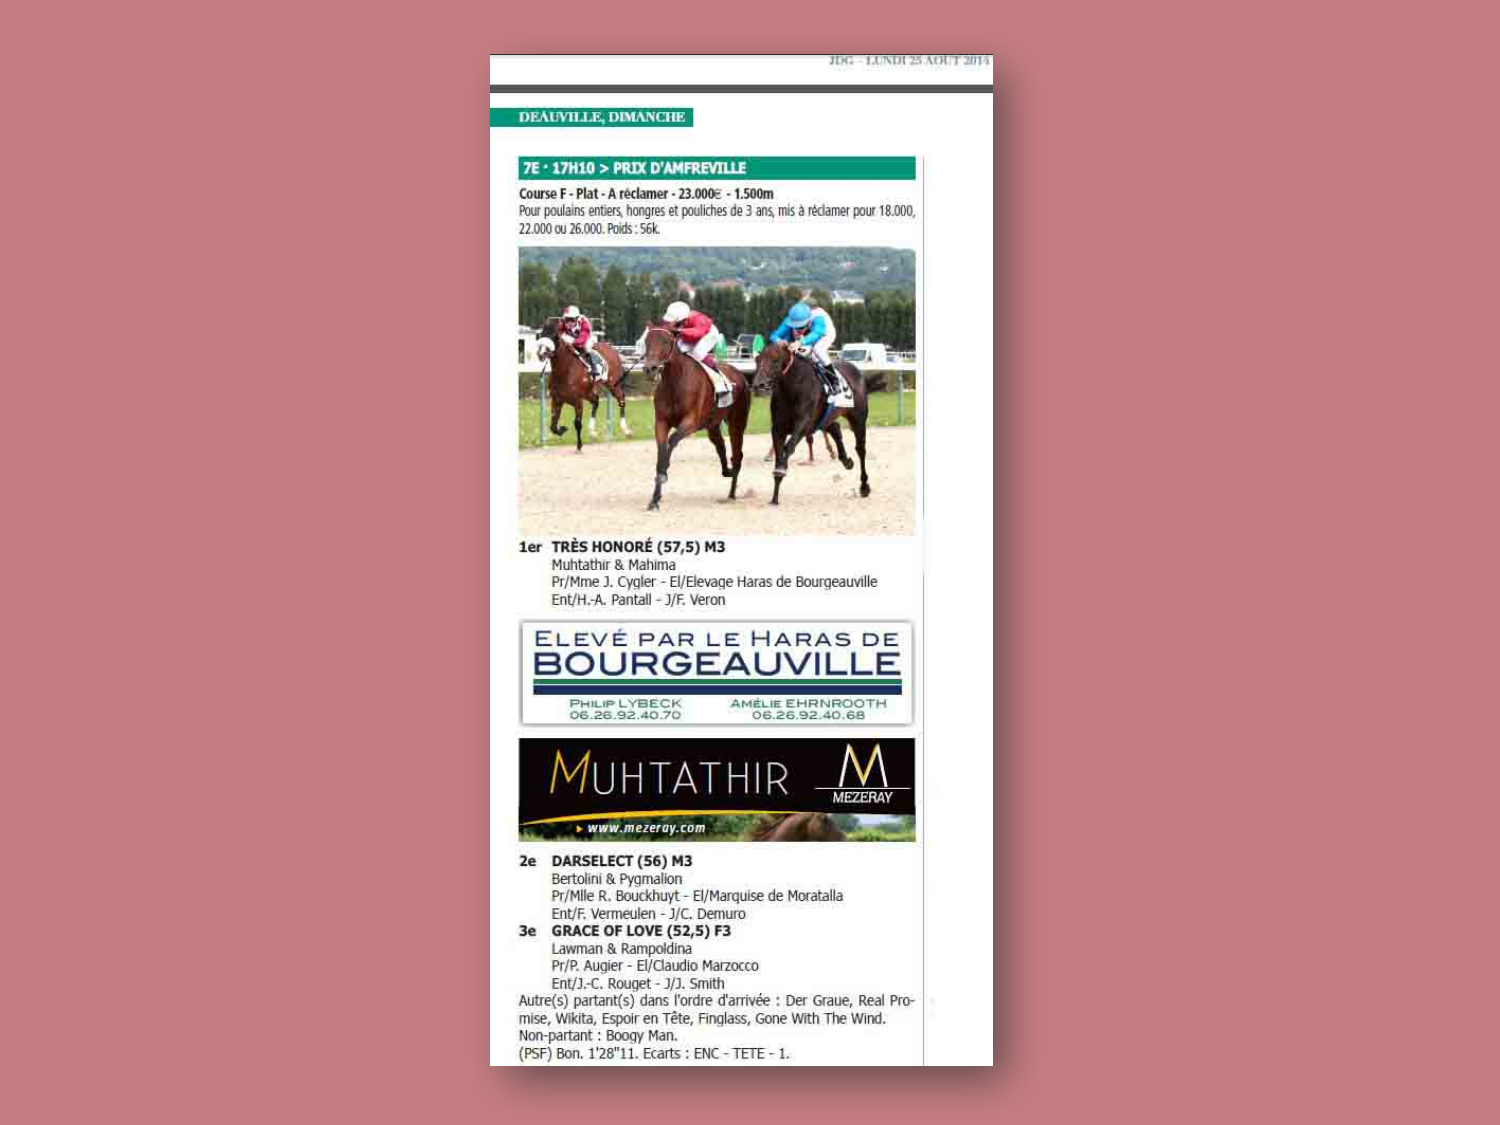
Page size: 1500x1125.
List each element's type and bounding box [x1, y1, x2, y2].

picture [489, 54, 993, 1067]
